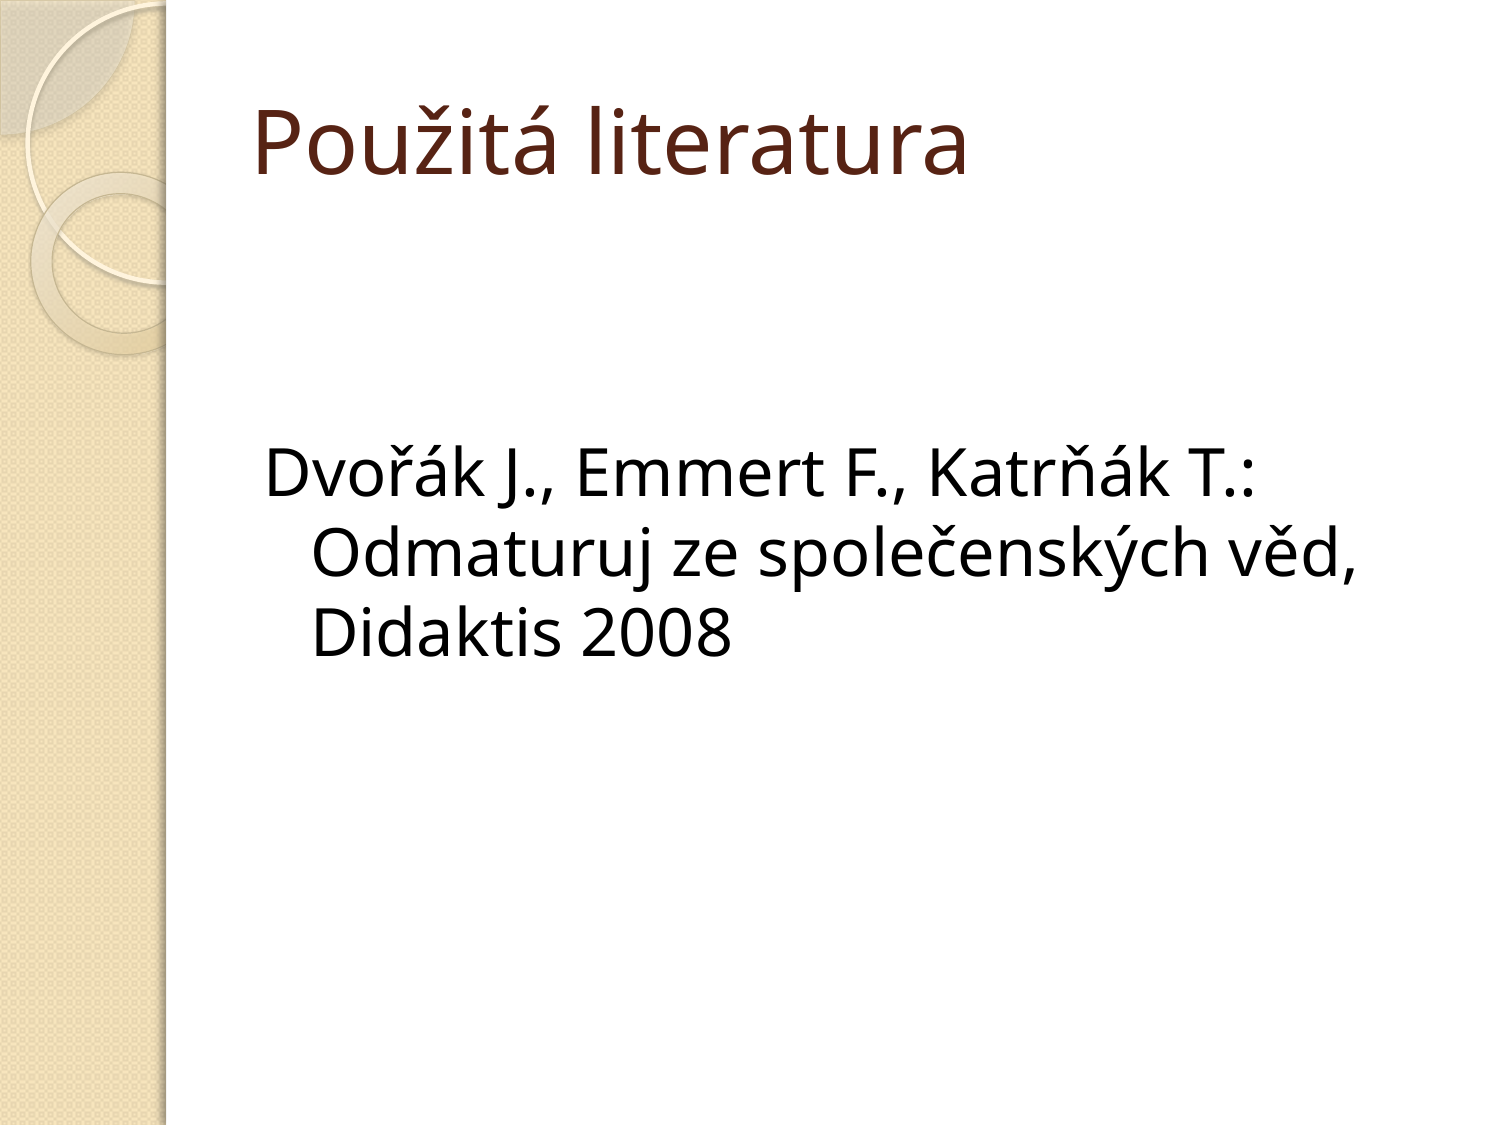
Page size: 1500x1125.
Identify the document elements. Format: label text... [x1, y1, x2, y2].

list Dvořák J., Emmert F., Katrňák T.: Odmaturuj ze společenských věd, Didaktis 2008 [235, 237, 1466, 1025]
title Použitá literatura [235, 45, 1466, 233]
